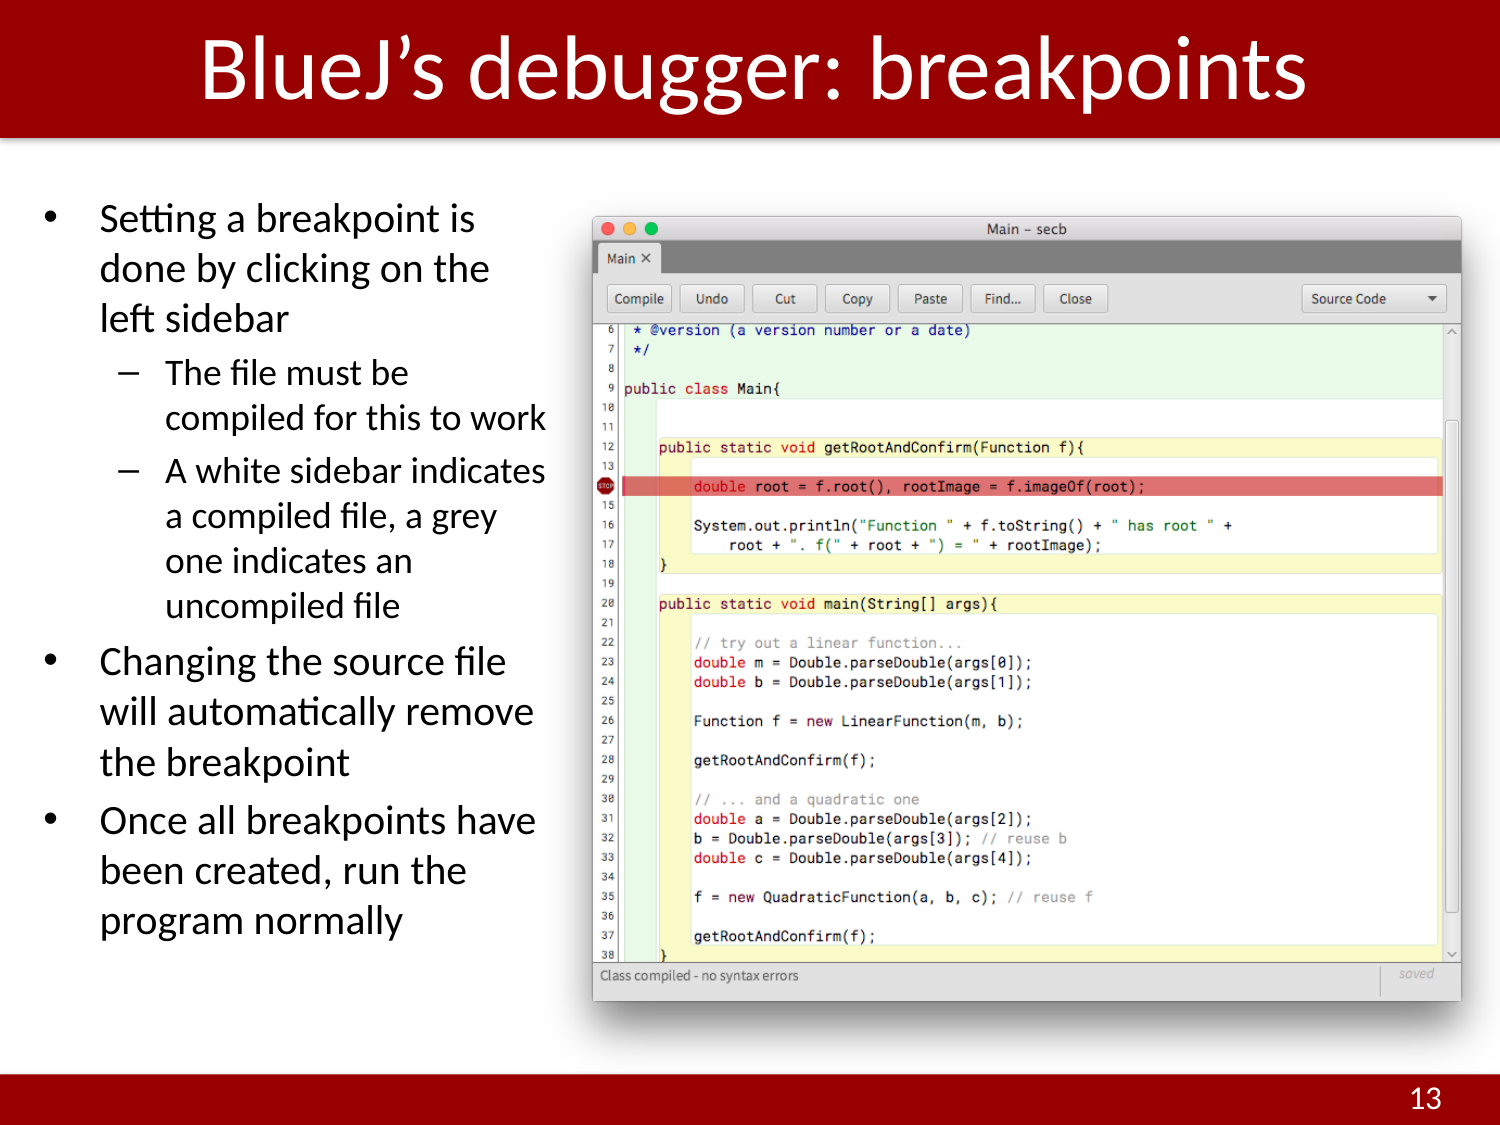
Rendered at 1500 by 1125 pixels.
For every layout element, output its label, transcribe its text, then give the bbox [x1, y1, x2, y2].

title BlueJ’s debugger: breakpoints [0, 0, 1500, 157]
list Setting a breakpoint is done by clicking on the left sidebar The file must be compiled for this to work A white sidebar indicates a compiled file, a grey one indicates an uncompiled file Changing the source file will automatically remove the breakpoint Once all breakpoints have been created, run the program normally [28, 183, 529, 1037]
picture [531, 182, 1500, 1088]
